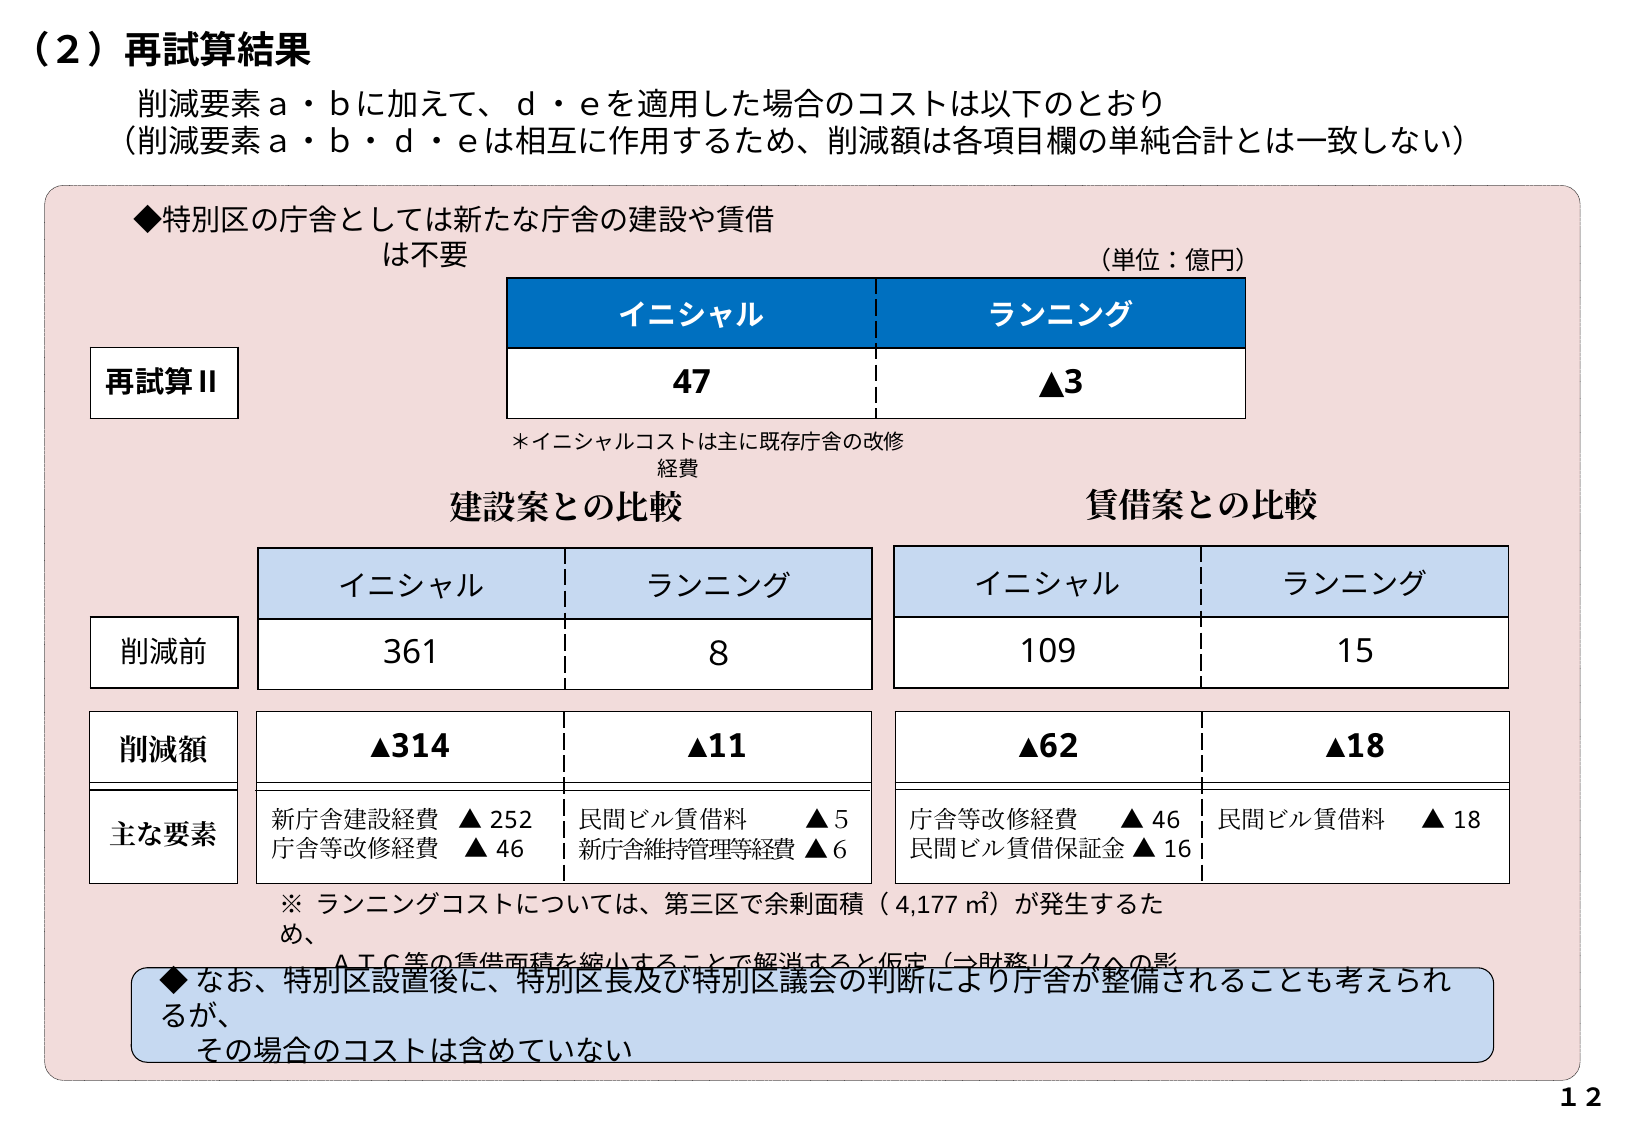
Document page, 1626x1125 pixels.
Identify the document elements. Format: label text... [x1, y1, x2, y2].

table_cell 民間ビル賃借料 ▲18 [1203, 783, 1509, 789]
table_cell 47 [508, 349, 876, 413]
text_box １２ [1449, 1074, 1621, 1120]
table_header ▲62 [896, 712, 1202, 782]
text_box 建設案との比較 [424, 479, 708, 541]
text_box ※ ランニングコストについては、第三区で余剰面積（4,177㎡）が発生するため、 ＡＴＣ等の賃借面積を縮小することで解消すると仮定（⇒財務リスクへの影響） [264, 880, 1202, 959]
text_box 賃借案との比較 [1060, 476, 1343, 538]
table_cell 新庁舎建設経費 ▲252 庁舎等改修経費 ▲46 [257, 798, 564, 883]
table_header ランニング [565, 549, 871, 618]
table_header イニシャル [508, 279, 876, 347]
table_cell 主な要素 [90, 783, 237, 789]
text_box ◆なお、特別区設置後に、特別区長及び特別区議会の判断により庁舎が整備されることも考えられるが、 その場合のコストは含めていない [129, 965, 1496, 1065]
table_cell 庁舎等改修経費 ▲46 民間ビル賃借保証金 ▲16 [896, 797, 1202, 883]
table_header イニシャル [895, 547, 1201, 616]
table_cell 新庁舎建設経費 ▲252 庁舎等改修経費 ▲46 [257, 783, 563, 790]
text_box ◆特別区の庁舎としては新たな庁舎の建設や賃借は不要 [49, 194, 801, 240]
table_header 削減額 [90, 712, 237, 782]
table_cell 15 [1201, 618, 1508, 687]
text_box （単位：億円） [1054, 237, 1293, 283]
text_box ＊イニシャルコストは主に既存庁舎の改修経費 [430, 413, 927, 466]
table_header ▲18 [1202, 712, 1509, 782]
table_header ランニング [1201, 547, 1508, 616]
table_cell ８ [565, 620, 871, 689]
table_header ランニング [876, 279, 1245, 347]
table_header ▲314 [257, 712, 564, 782]
text_box [44, 185, 1581, 1081]
table_cell 主な要素 [90, 796, 237, 883]
table_cell 民間ビル賃借料 ▲18 [1202, 797, 1509, 883]
table_cell 民間ビル賃借料 ▲５ 新庁舎維持管理等経費 ▲６ [565, 783, 871, 793]
table_header 削減前 [91, 618, 237, 687]
table_header イニシャル [259, 549, 565, 618]
table_cell 庁舎等改修経費 ▲46 民間ビル賃借保証金 ▲16 [896, 783, 1201, 789]
table_header 再試算Ⅱ [91, 348, 237, 418]
table_cell 361 [259, 620, 565, 689]
table_cell 109 [895, 618, 1201, 687]
table_cell ▲3 [876, 349, 1245, 418]
table_header ▲11 [564, 712, 871, 782]
table_cell 民間ビル賃借料 ▲５ 新庁舎維持管理等経費 ▲６ [564, 795, 871, 883]
text_box （２）再試算結果 削減要素ａ・ｂに加えて、d・ｅを適用した場合のコストは以下のとおり （削減要素ａ・ｂ・d・ｅは相互に作用するため、削減額は各項目欄の単純合計とは一致しない） [0, 19, 1625, 204]
